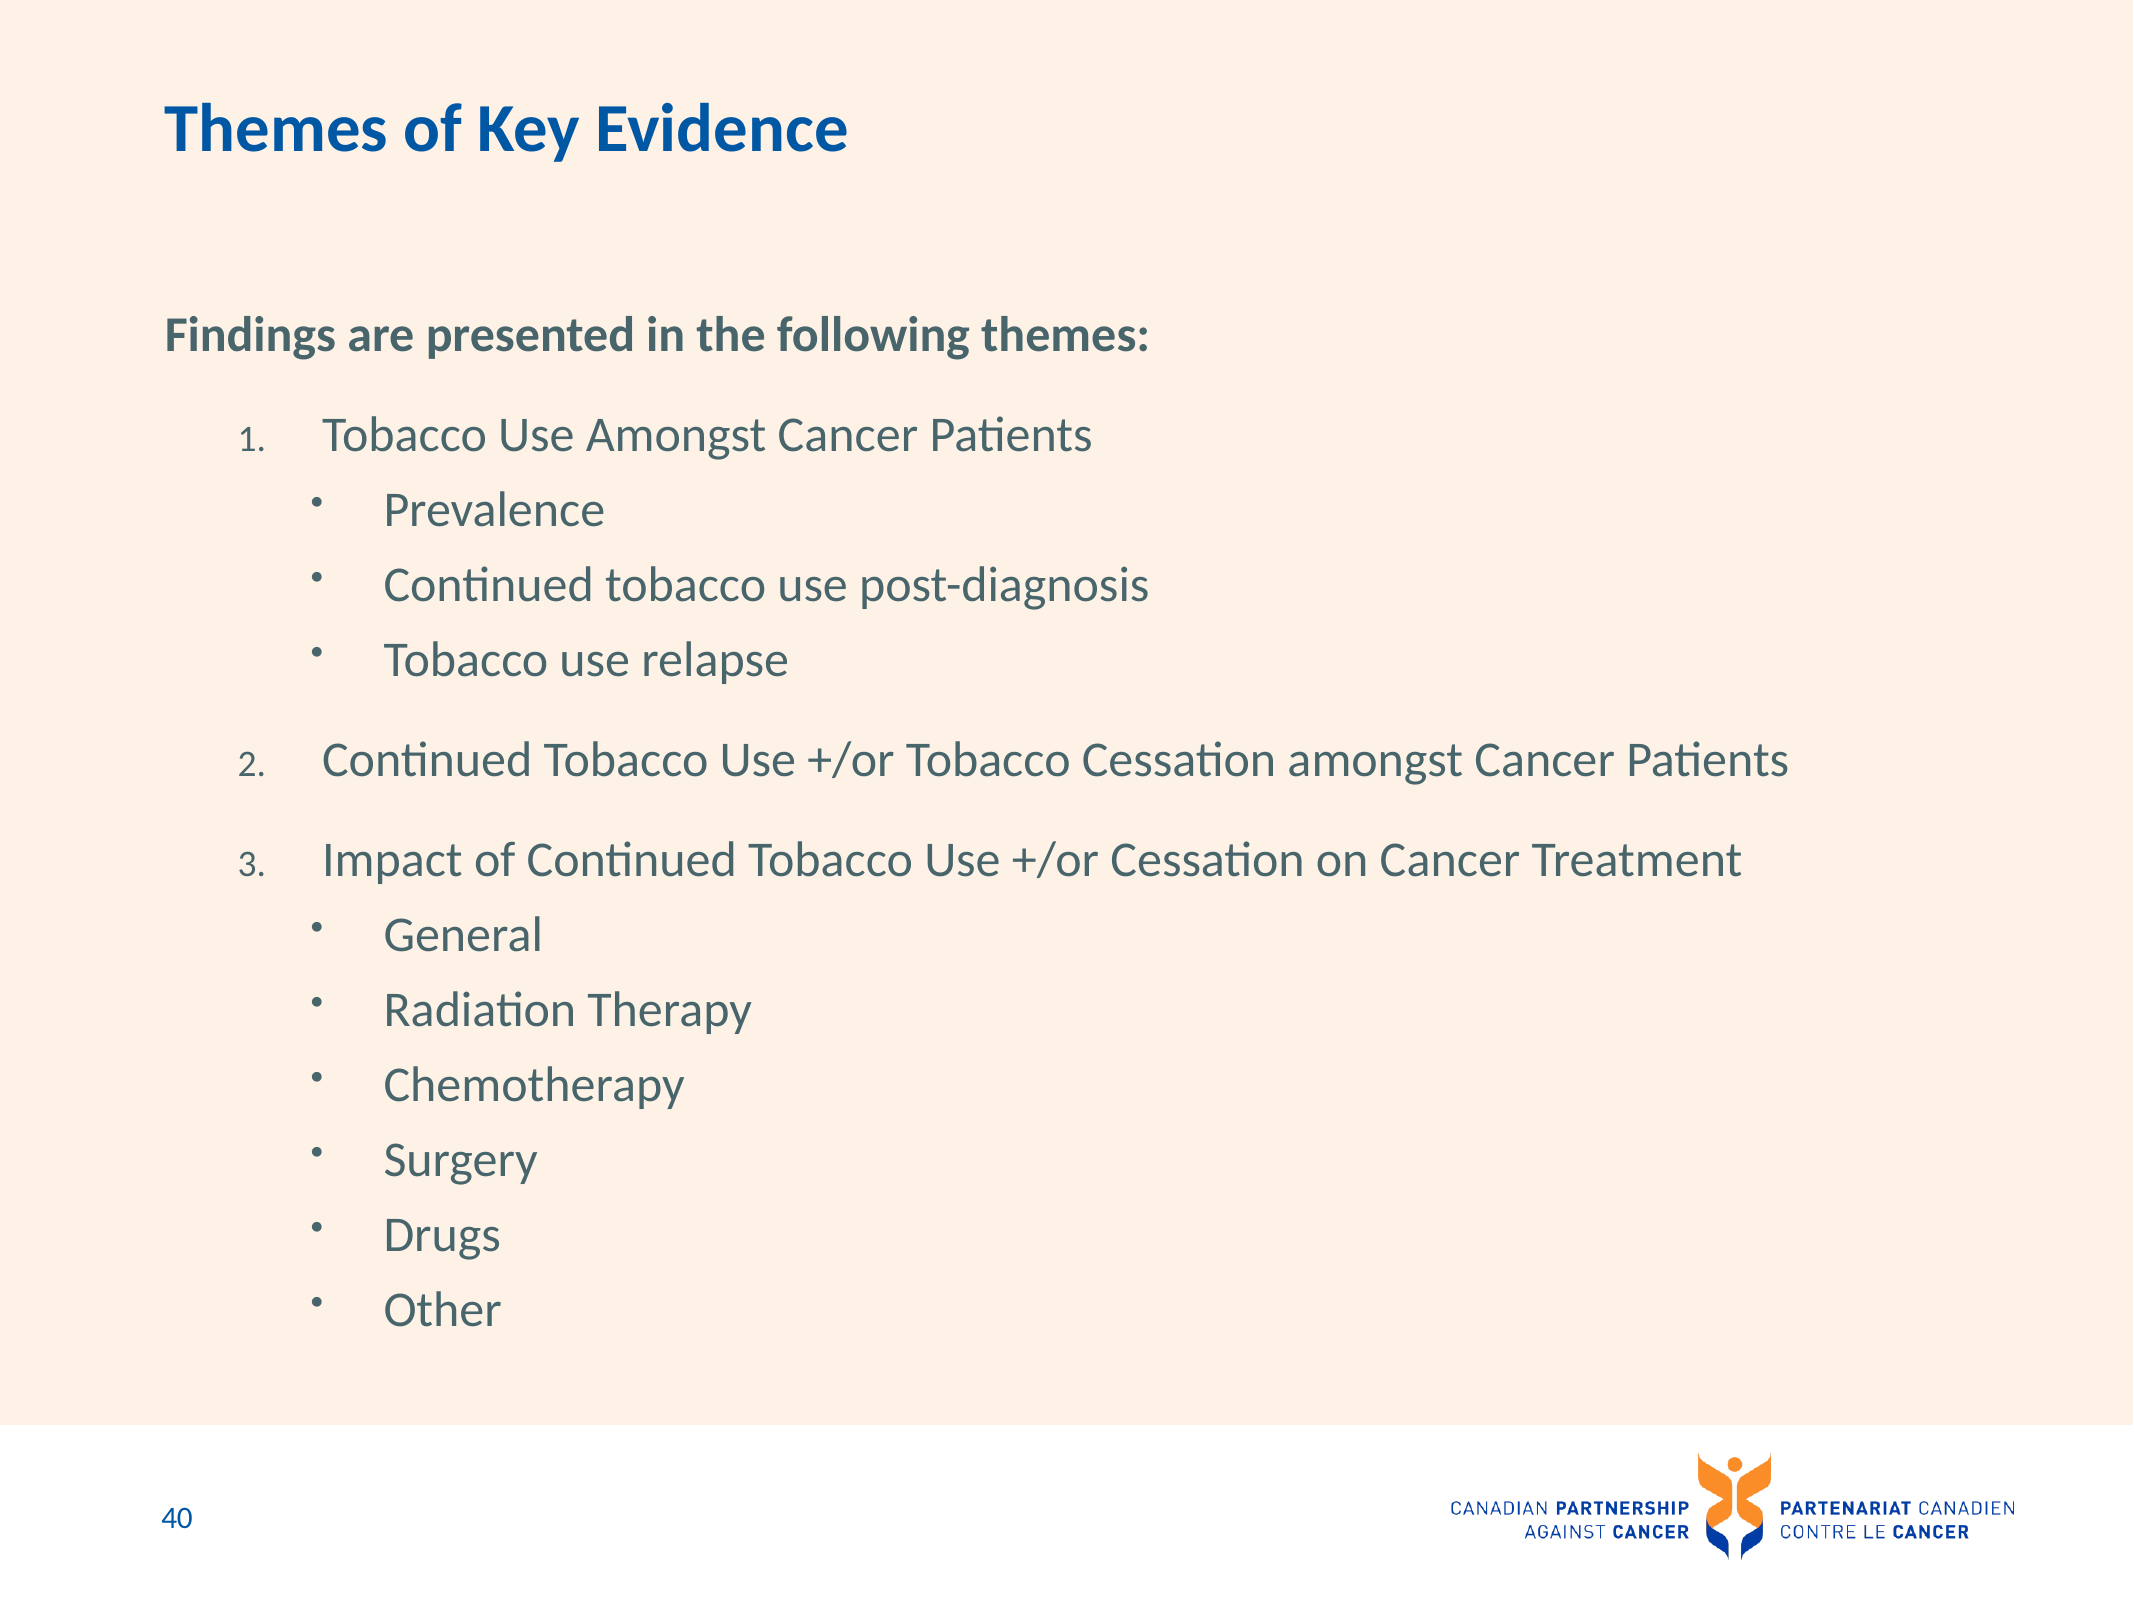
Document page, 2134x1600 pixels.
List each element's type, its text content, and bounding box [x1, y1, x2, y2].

title Themes of Key Evidence [150, 75, 1875, 188]
slide_number 40 [149, 1488, 205, 1545]
picture [1449, 1453, 2016, 1560]
list Findings are presented in the following themes: Tobacco Use Amongst Cancer Patients Prevalence Continued tobacco use post-diagnosis Tobacco use relapse Continued Tobacco Use +/or Tobacco Cessation amongst Cancer Patients Impact of Continued Tobacco Use +/or Cessation on Cancer Treatment General Radiation Therapy Chemotherapy Surgery Drugs Other [150, 300, 1875, 1332]
